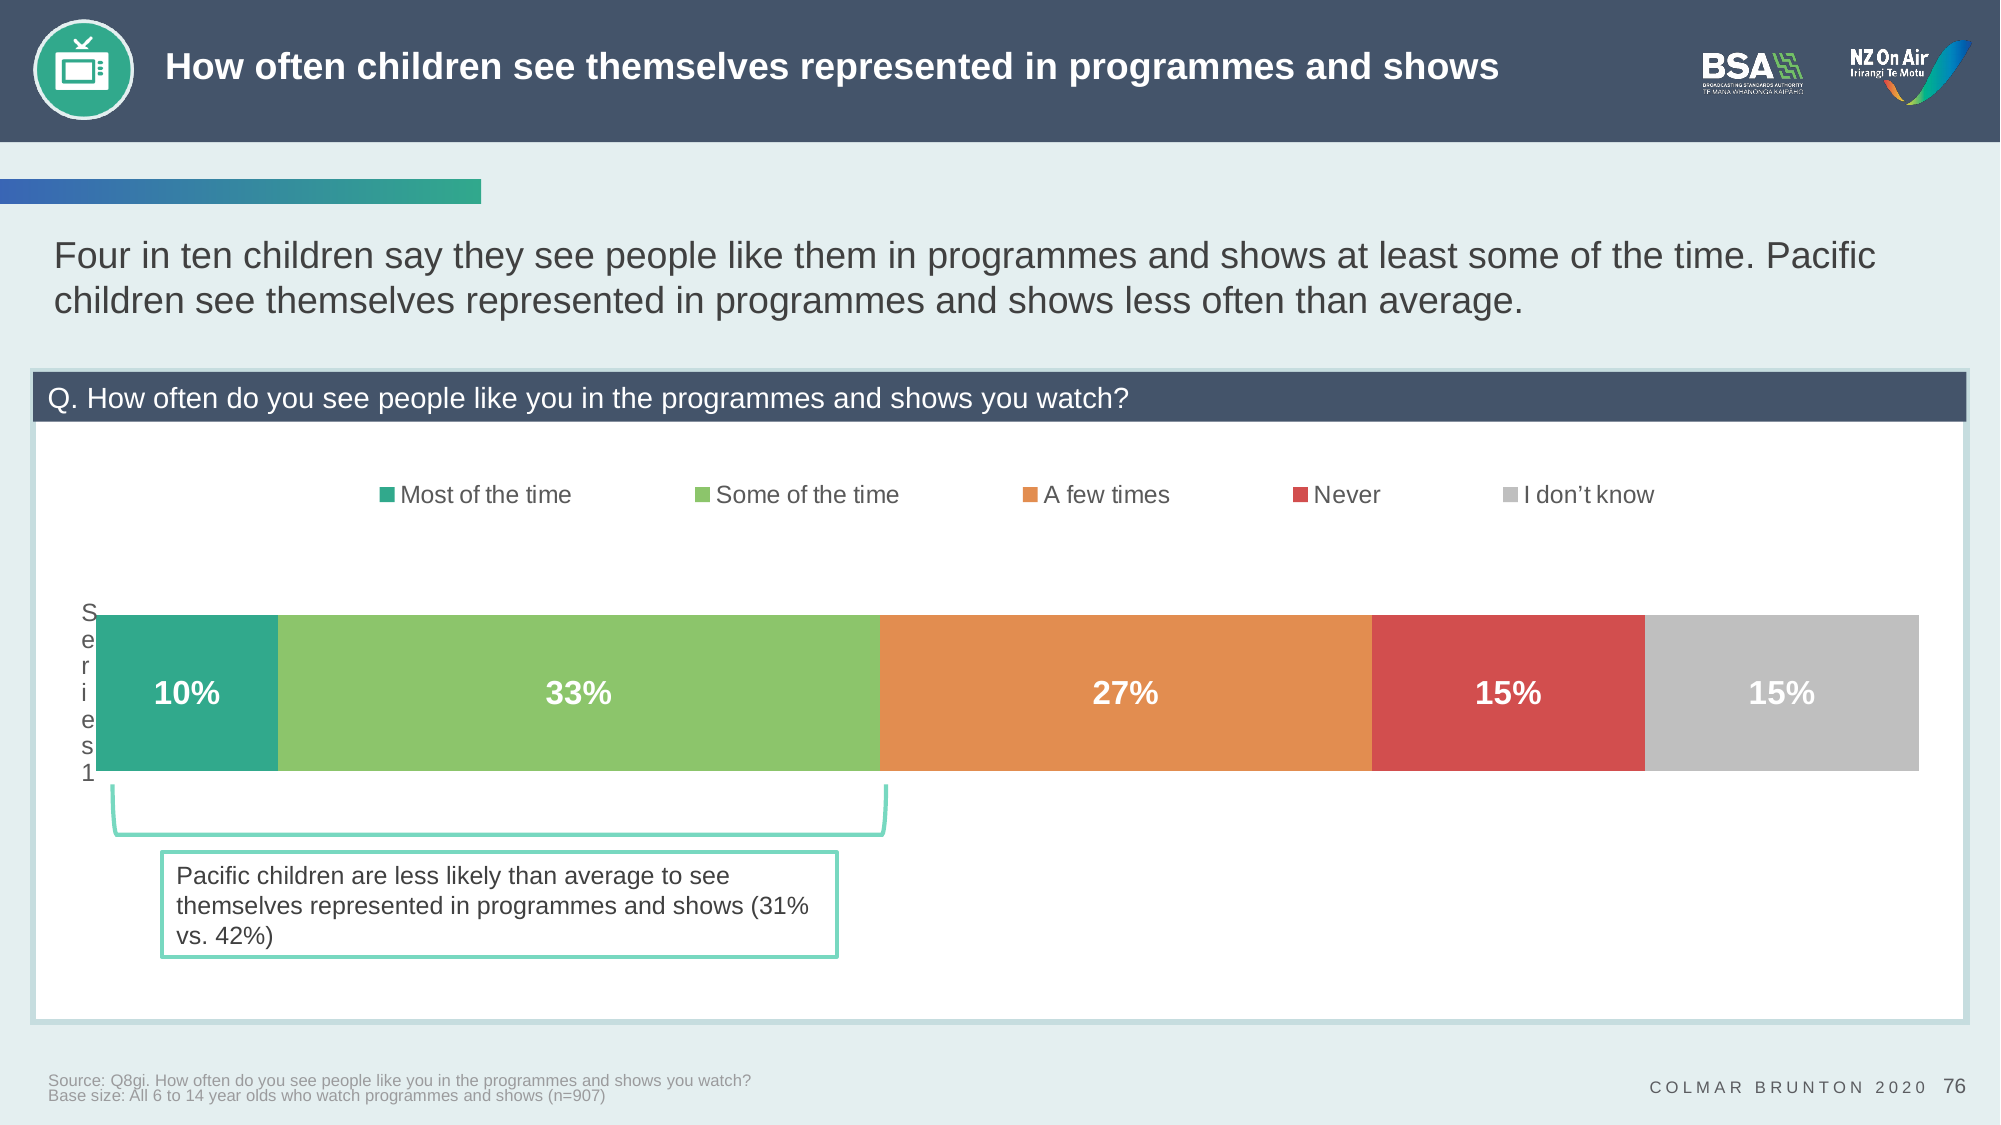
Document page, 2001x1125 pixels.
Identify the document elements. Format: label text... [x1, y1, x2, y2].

chart [81, 413, 1919, 976]
picture [1695, 47, 1811, 98]
picture [32, 19, 134, 120]
picture [1851, 40, 1972, 105]
footer Source: Q8gi. How often do you see people like you in the programmes and shows you watch? Base size: All 6 to 14 year olds who watch programmes and shows (n=907) [33, 1053, 1568, 1125]
text_box [32, 370, 1968, 1023]
text_box Four in ten children say they see people like them in programmes and shows at least some of the time. Pacific children see themselves represented in programmes and shows less often than average. [32, 215, 1968, 337]
text_box Q. How often do you see people like you in the programmes and shows you watch? [33, 371, 1967, 422]
title How often children see themselves represented in programmes and shows [150, 22, 1568, 113]
text_box [0, 178, 482, 205]
